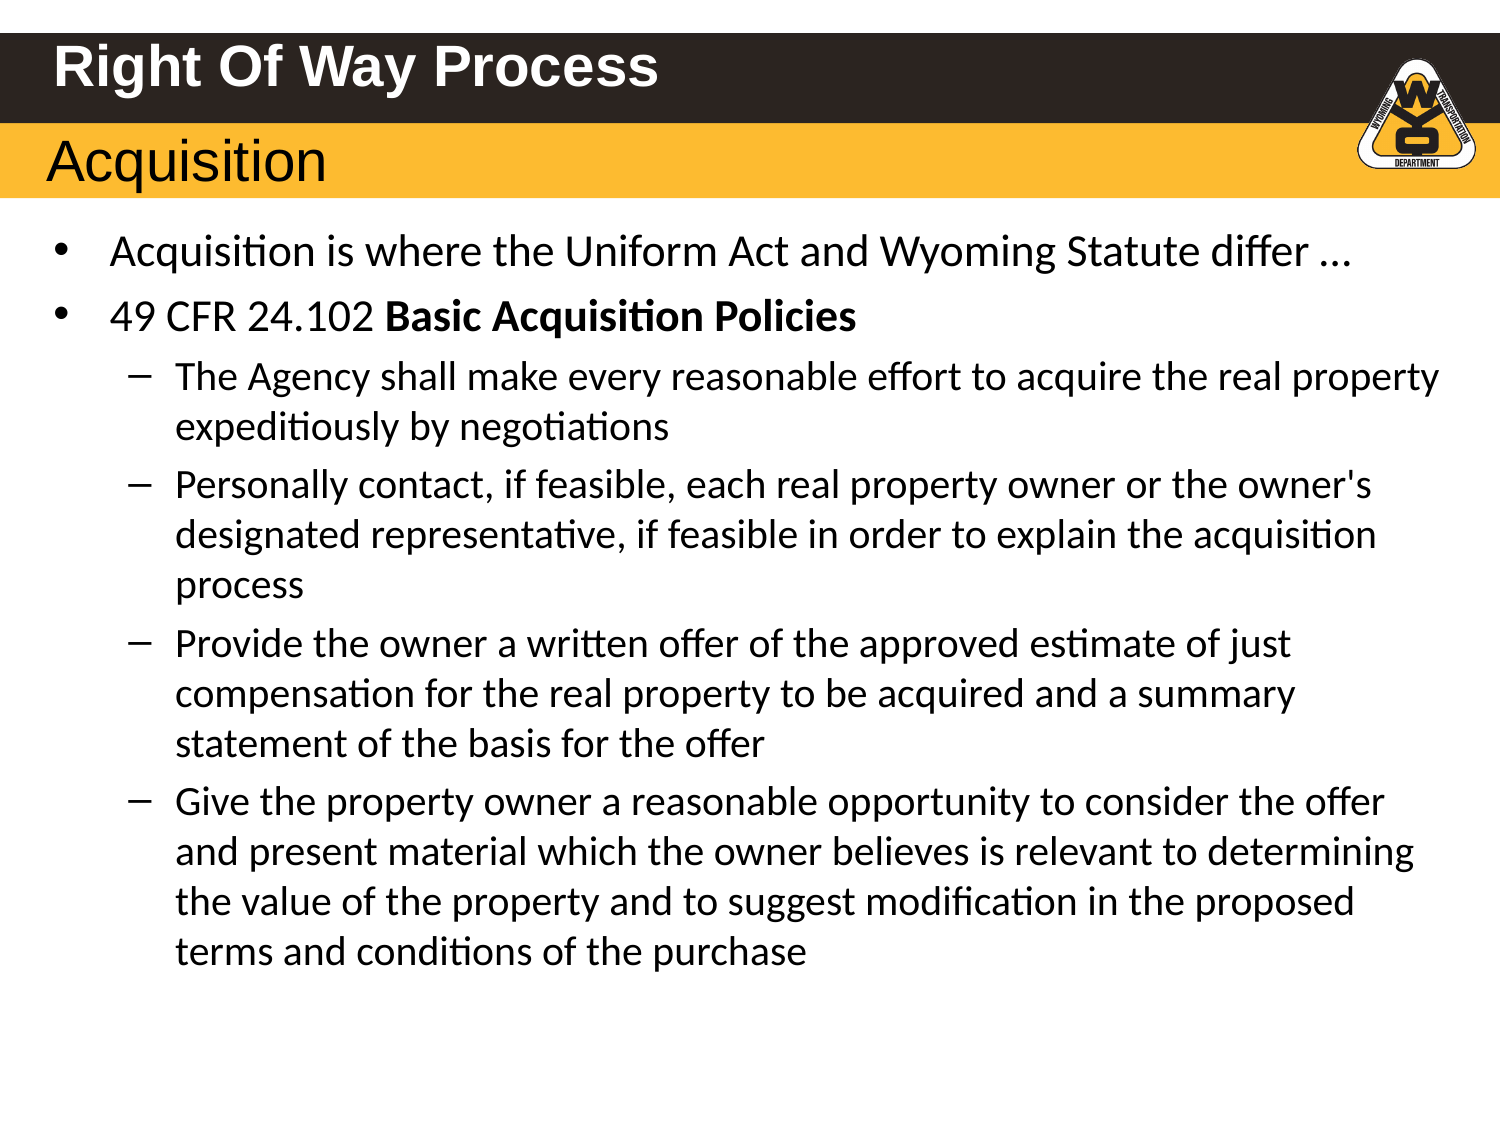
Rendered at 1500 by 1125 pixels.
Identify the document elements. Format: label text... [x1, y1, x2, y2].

list Acquisition [38, 123, 1476, 199]
title Right Of Way Process [38, 21, 1476, 123]
list Acquisition is where the Uniform Act and Wyoming Statute differ … 49 CFR 24.102 Basic Acquisition Policies The Agency shall make every reasonable effort to acquire the real property expeditiously by negotiations Personally contact, if feasible, each real property owner or the owner's designated representative, if feasible in order to explain the acquisition process Provide the owner a written offer of the approved estimate of just compensation for the real property to be acquired and a summary statement of the basis for the offer Give the property owner a reasonable opportunity to consider the offer and present material which the owner believes is relevant to determining the value of the property and to suggest modification in the proposed terms and conditions of the purchase [38, 213, 1465, 1087]
